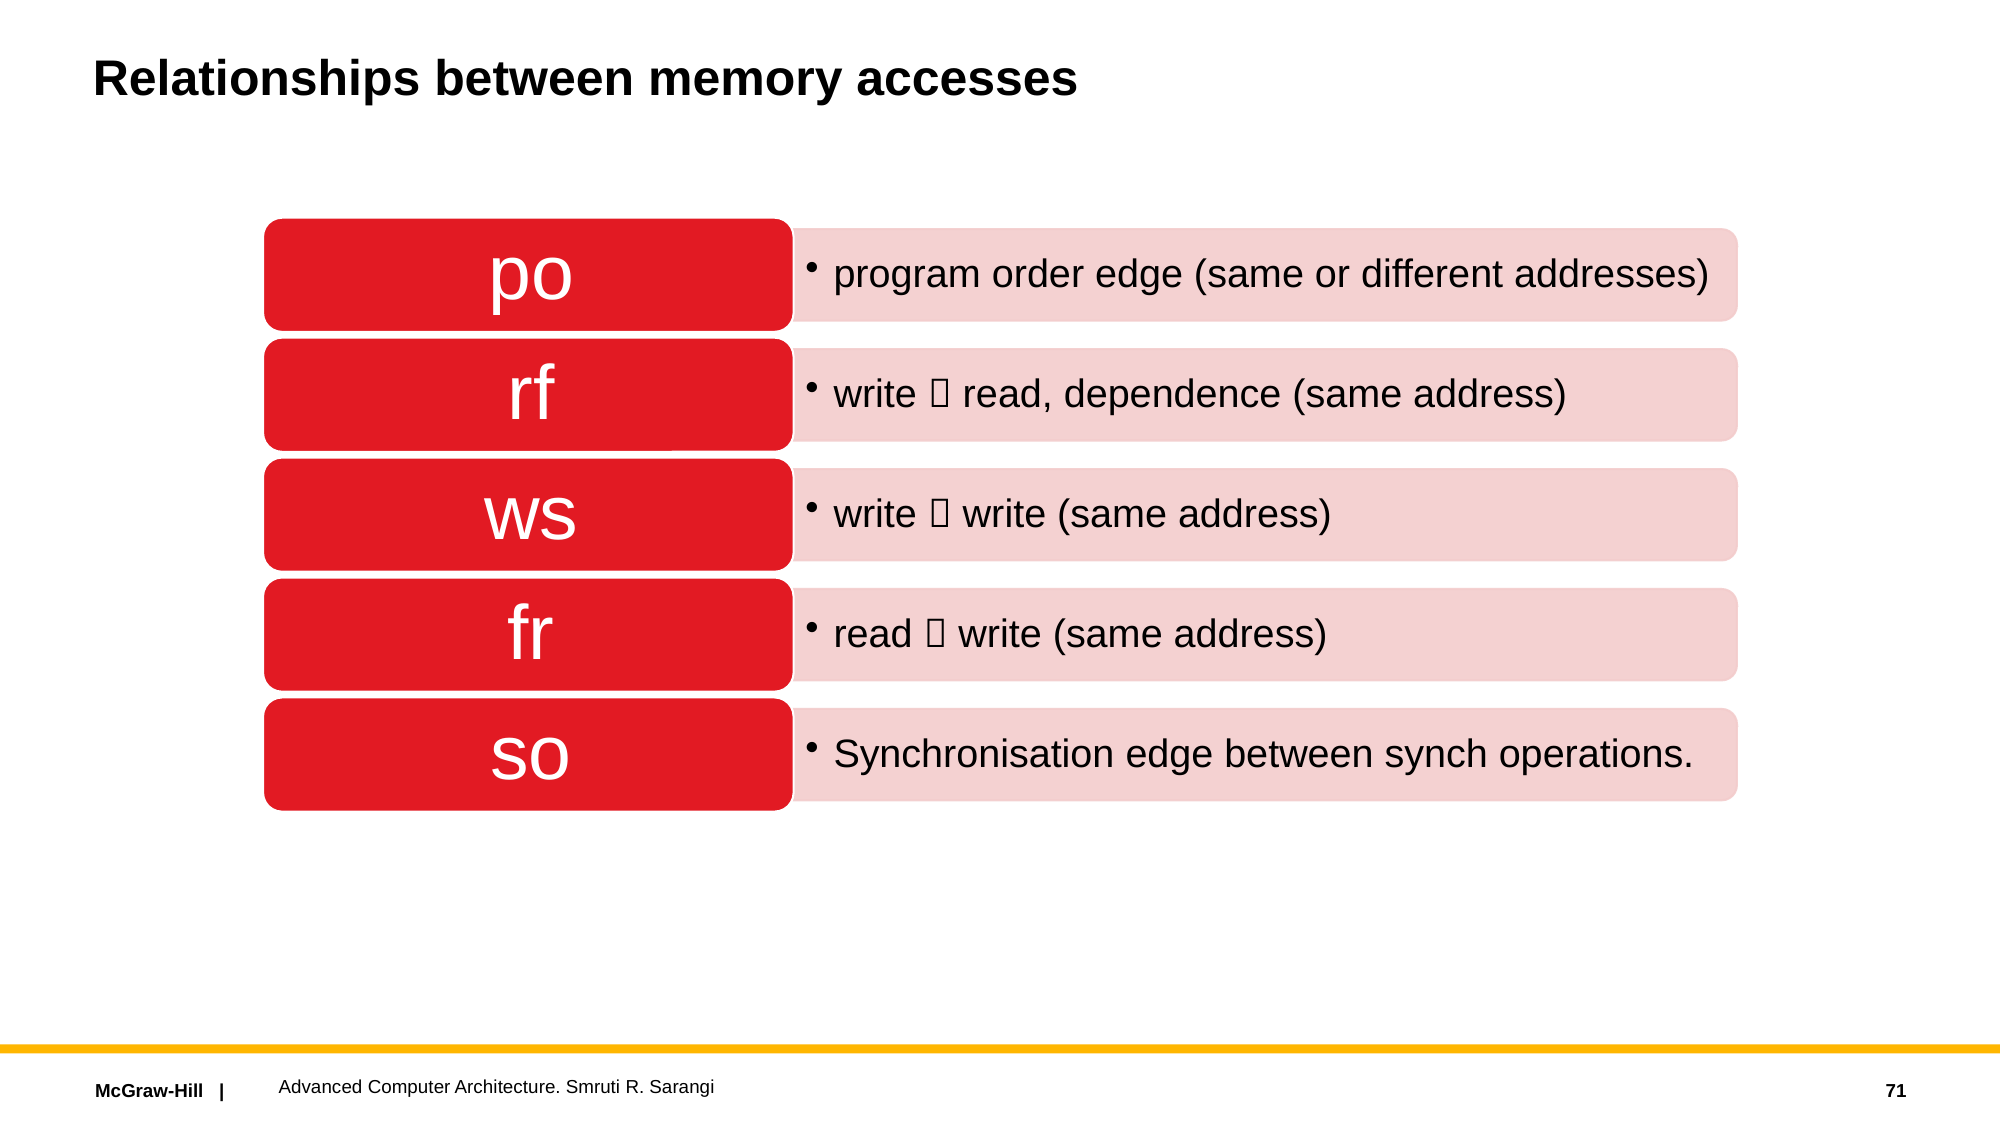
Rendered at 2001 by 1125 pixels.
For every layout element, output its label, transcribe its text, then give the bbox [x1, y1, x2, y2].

slide_number 71 [1711, 1071, 1922, 1109]
title Relationships between memory accesses [78, 45, 1578, 180]
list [262, 217, 1737, 812]
footer Advanced Computer Architecture. Smruti R. Sarangi [263, 1067, 1464, 1105]
